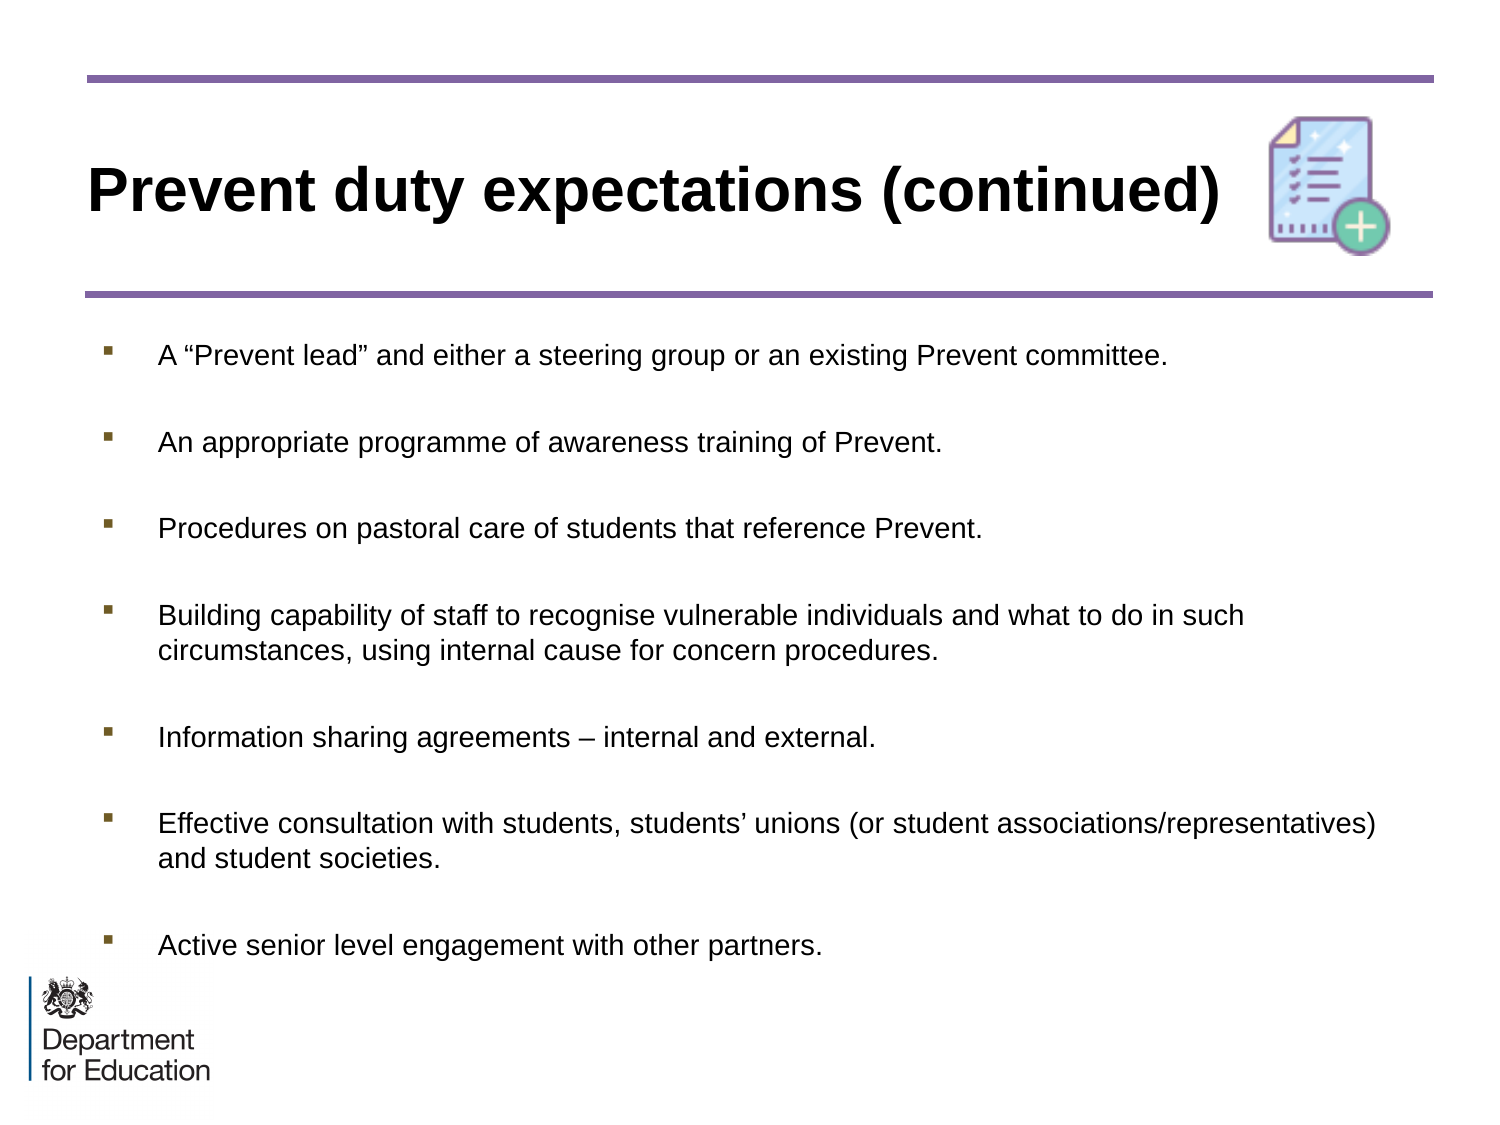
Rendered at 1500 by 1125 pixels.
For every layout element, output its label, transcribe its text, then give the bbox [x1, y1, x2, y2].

picture [1252, 113, 1395, 256]
list A “Prevent lead” and either a steering group or an existing Prevent committee. An appropriate programme of awareness training of Prevent. Procedures on pastoral care of students that reference Prevent. Building capability of staff to recognise vulnerable individuals and what to do in such circumstances, using internal cause for concern procedures. Information sharing agreements – internal and external. Effective consultation with students, students’ unions (or student associations/representatives) and student societies. Active senior level engagement with other partners. [86, 329, 1437, 1025]
picture [24, 930, 214, 1120]
title Prevent duty expectations (continued) [72, 95, 1431, 279]
